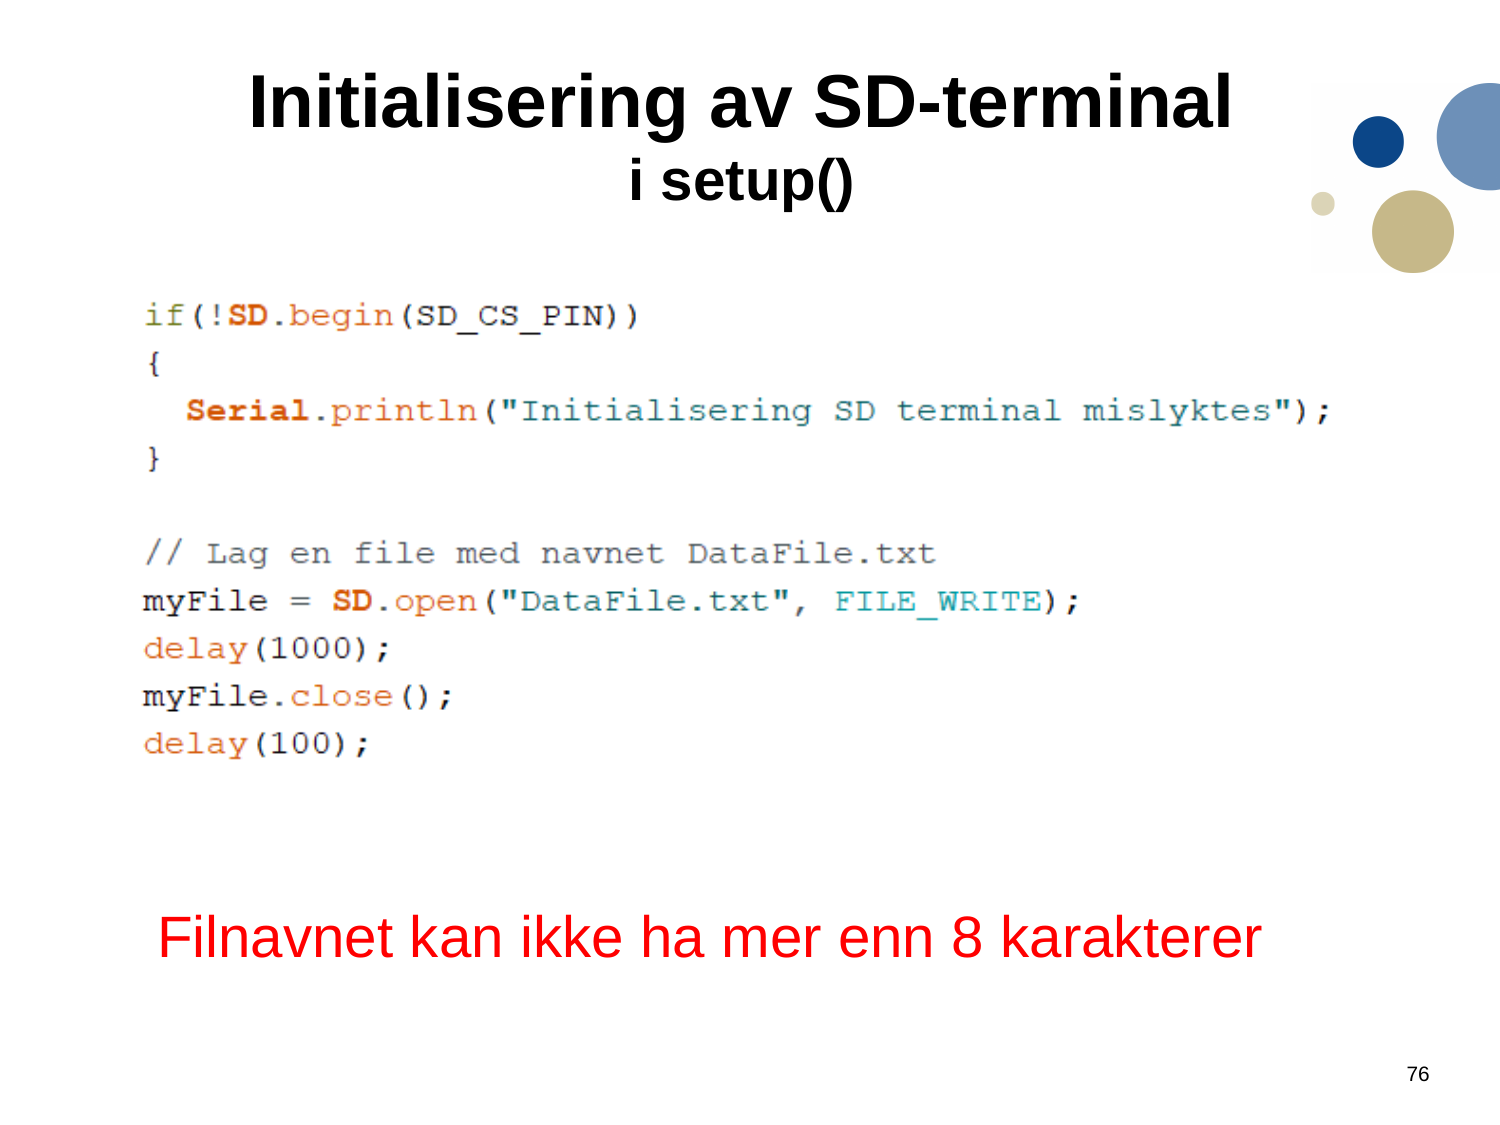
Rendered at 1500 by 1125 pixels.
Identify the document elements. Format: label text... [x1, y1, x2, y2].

picture [1311, 83, 1500, 273]
title Initialisering av SD-terminal i setup() [66, 45, 1417, 222]
text_box Filnavnet kan ikke ha mer enn 8 karakterer [142, 891, 1280, 977]
picture [124, 278, 1375, 788]
